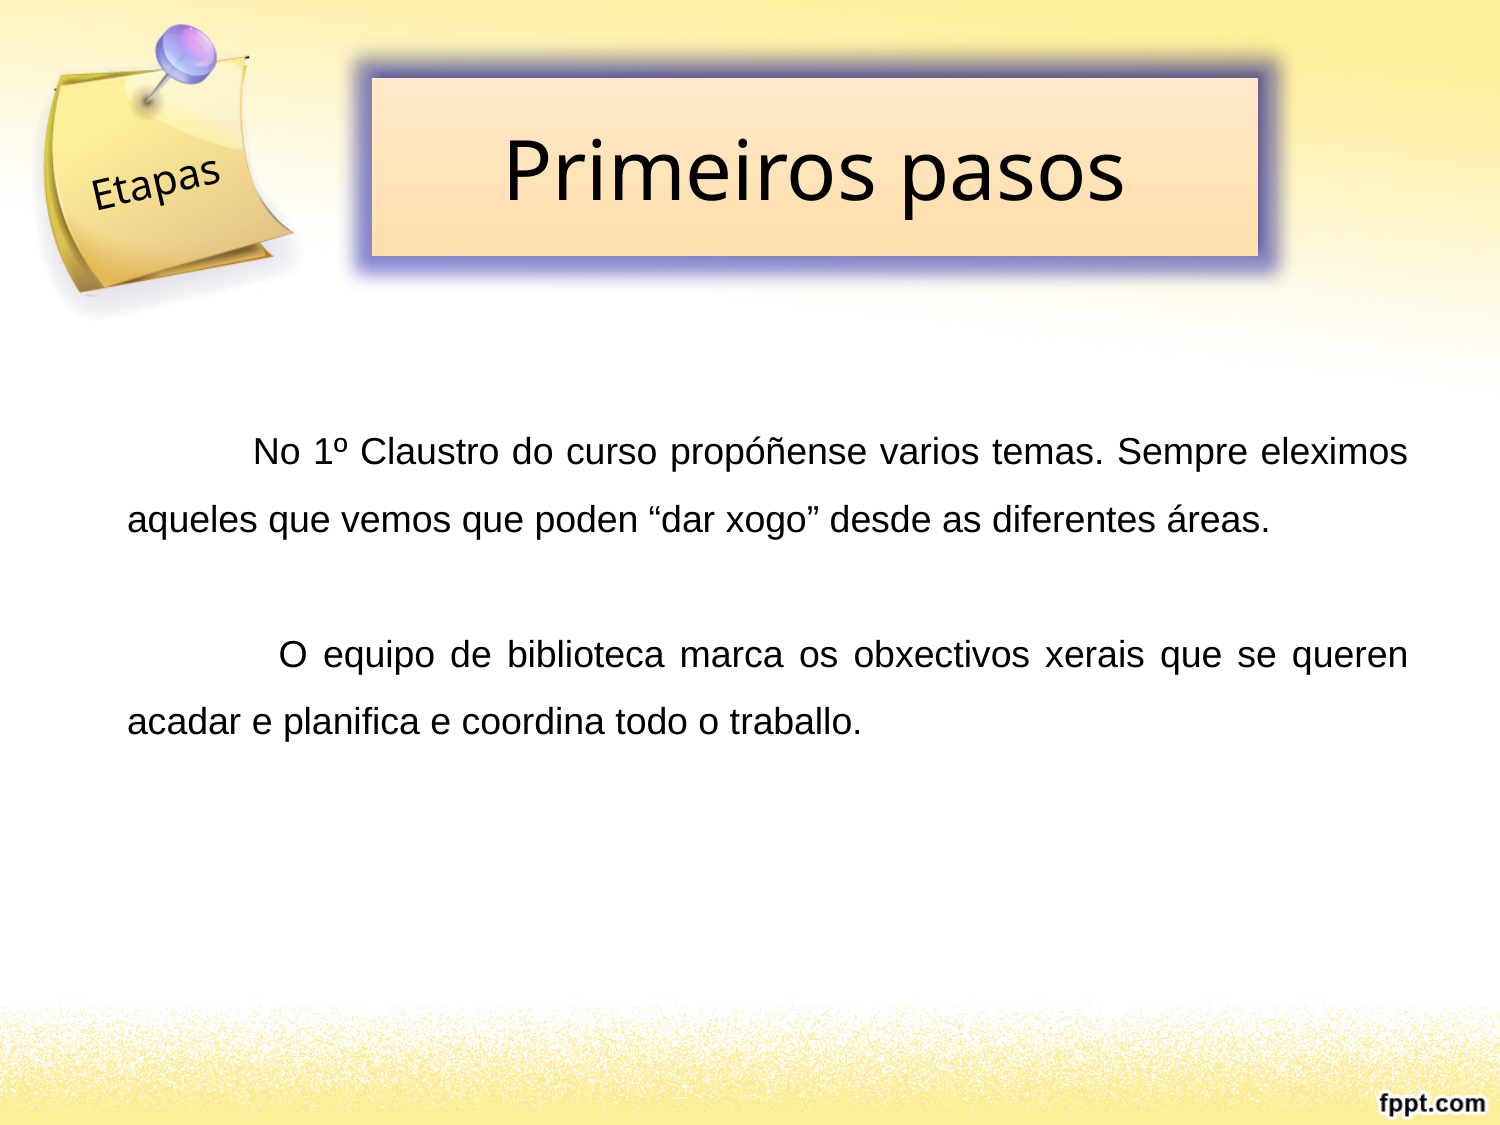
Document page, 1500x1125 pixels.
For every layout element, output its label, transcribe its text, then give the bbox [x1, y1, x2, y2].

text_box Primeiros pasos [371, 78, 1258, 256]
text_box No 1º Claustro do curso propóñense varios temas. Sempre eleximos aqueles que vemos que poden “dar xogo” desde as diferentes áreas. O equipo de biblioteca marca os obxectivos xerais que se queren acadar e planifica e coordina todo o traballo. [112, 397, 1424, 750]
picture [0, 0, 1500, 1125]
text_box Etapas [55, 127, 255, 233]
